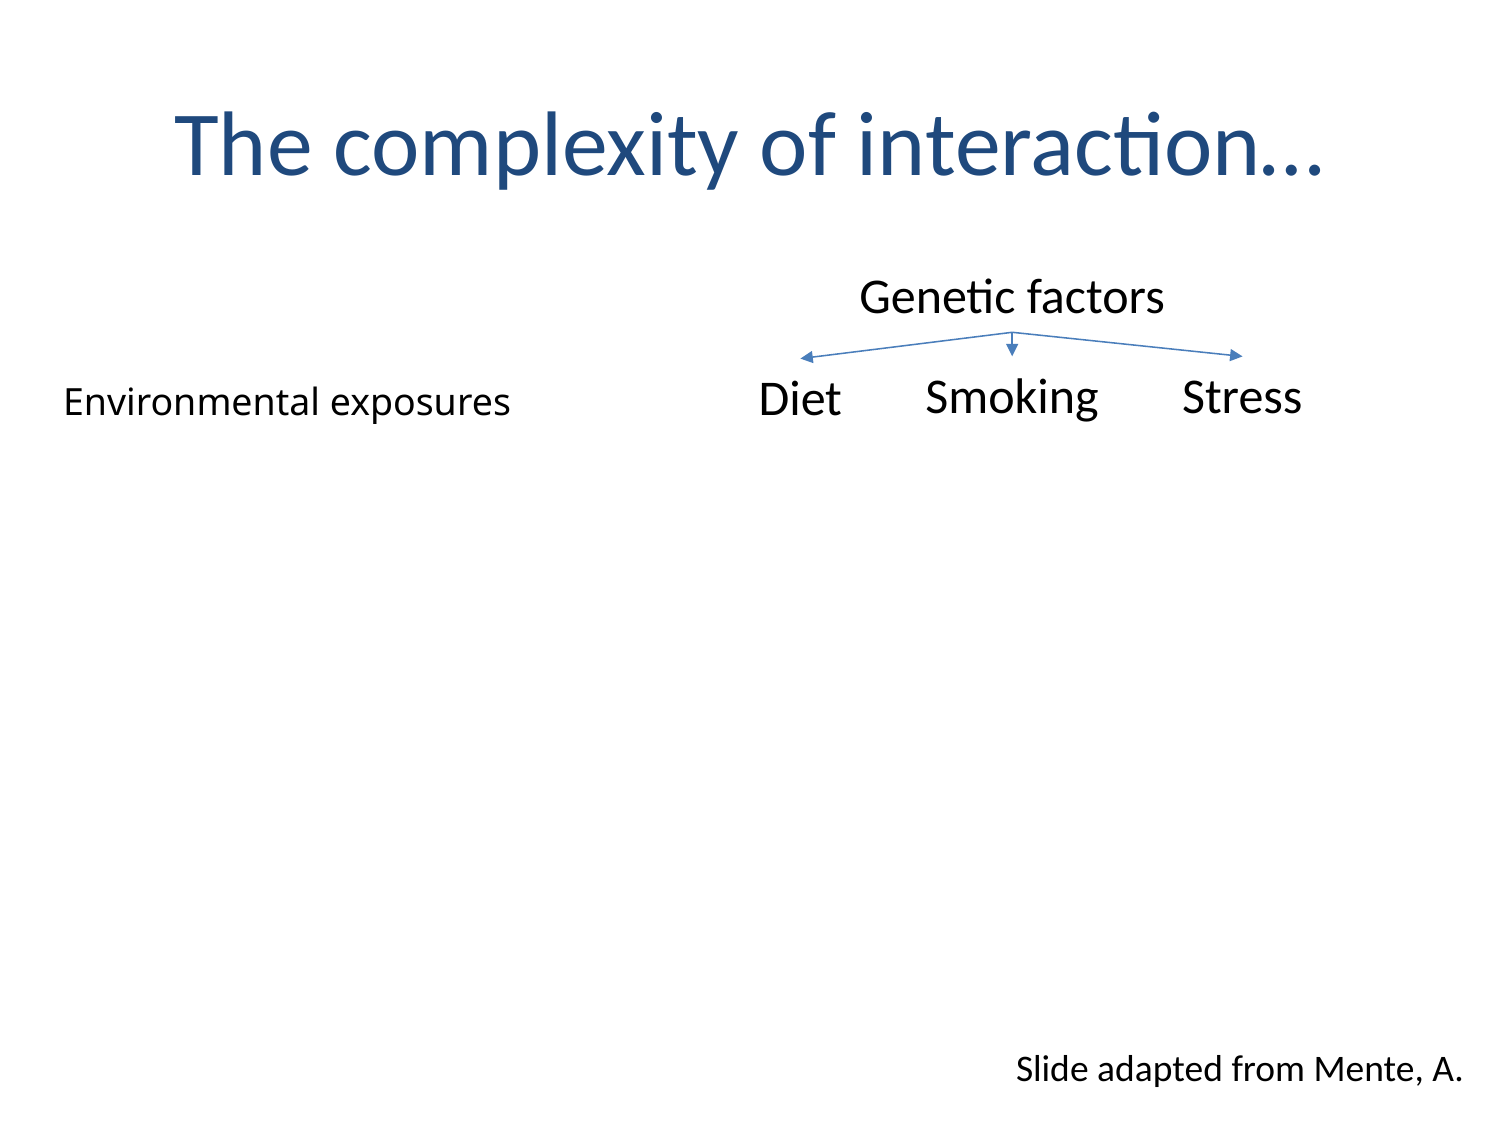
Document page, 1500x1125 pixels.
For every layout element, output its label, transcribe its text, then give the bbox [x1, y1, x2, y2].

text_box Stress [1167, 356, 1318, 432]
title The complexity of interaction… [75, 45, 1425, 233]
text_box Environmental exposures [48, 370, 527, 431]
text_box Diet [743, 358, 858, 434]
text_box Smoking [910, 365, 1114, 432]
text_box Slide adapted from Mente, A. [1001, 1036, 1480, 1097]
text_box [1011, 332, 1243, 357]
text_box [800, 332, 1009, 359]
text_box Genetic factors [844, 256, 1180, 330]
